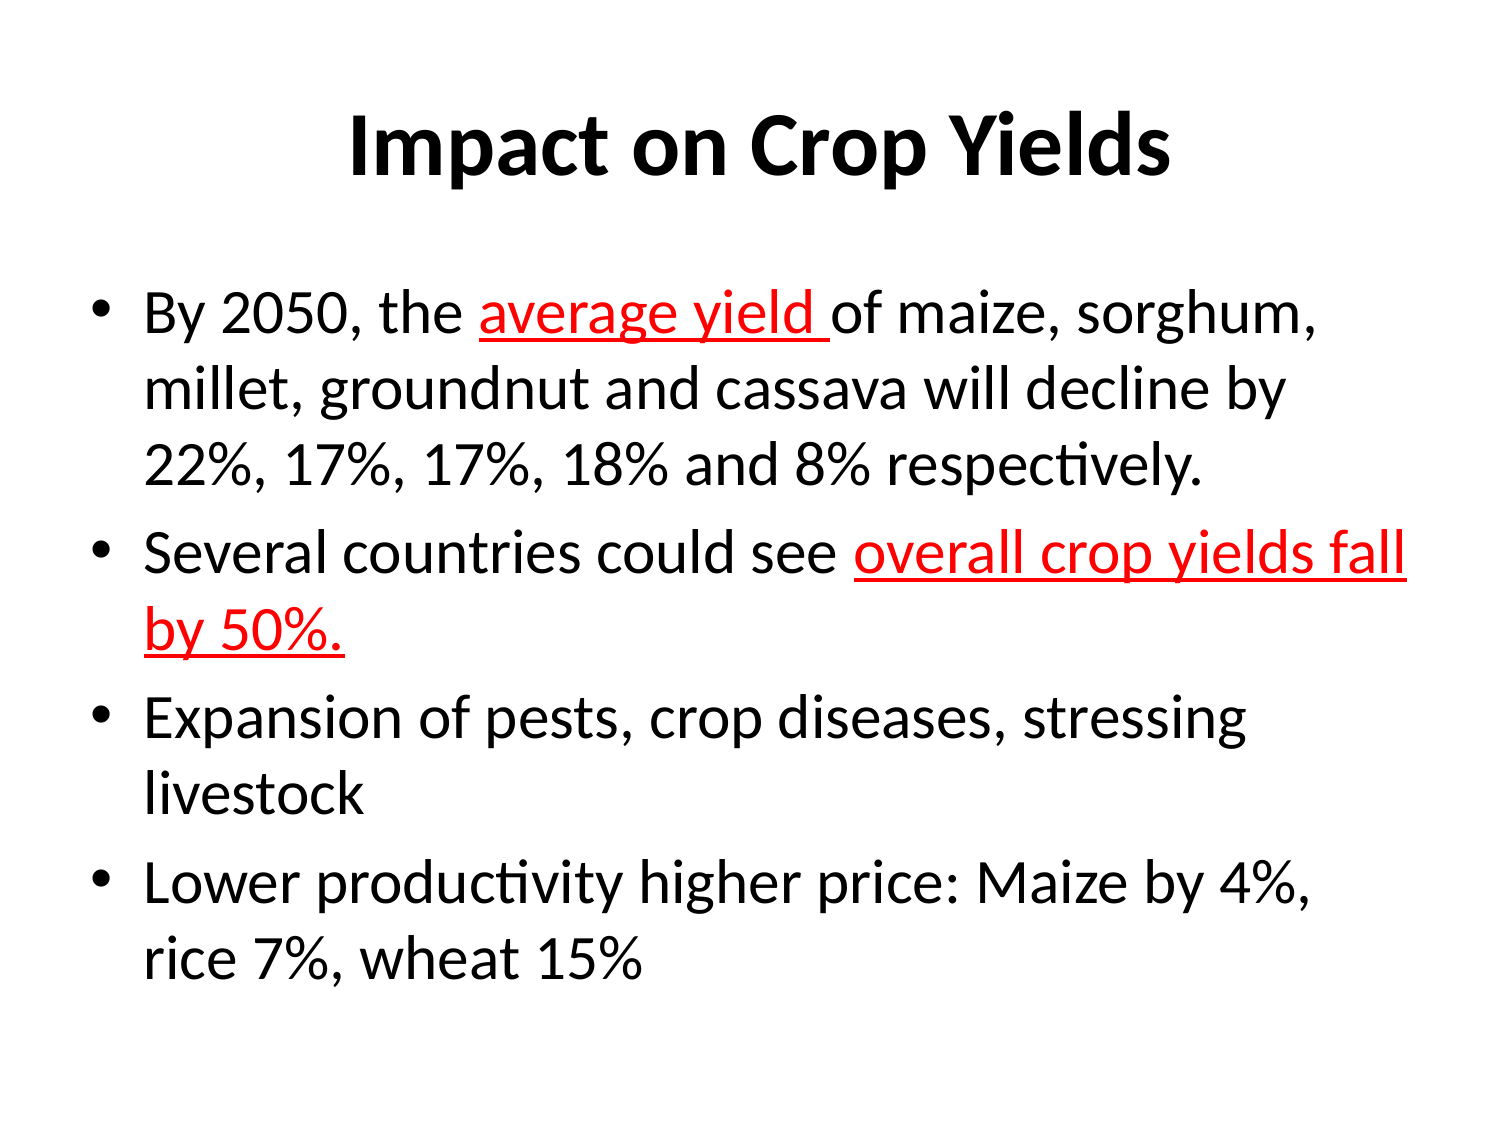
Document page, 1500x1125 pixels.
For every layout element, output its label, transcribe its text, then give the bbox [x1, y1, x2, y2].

title Impact on Crop Yields [75, 45, 1425, 233]
list By 2050, the average yield of maize, sorghum, millet, groundnut and cassava will decline by 22%, 17%, 17%, 18% and 8% respectively. Several countries could see overall crop yields fall by 50%. Expansion of pests, crop diseases, stressing livestock Lower productivity higher price: Maize by 4%, rice 7%, wheat 15% [75, 262, 1425, 1005]
